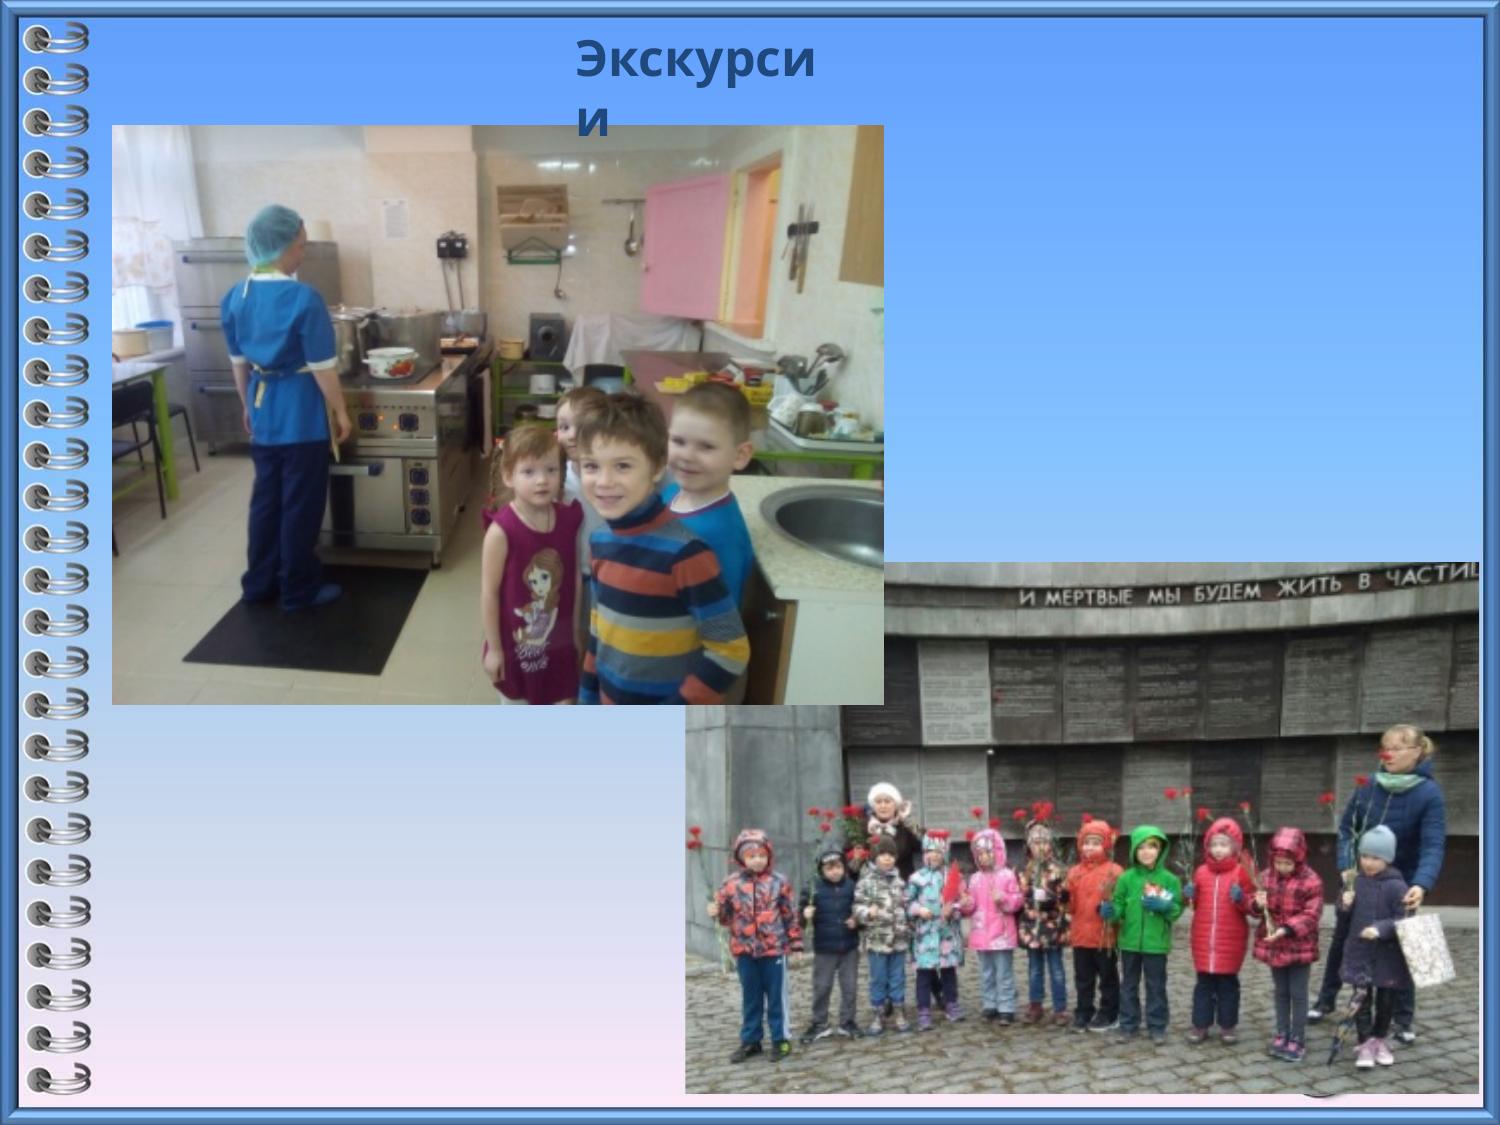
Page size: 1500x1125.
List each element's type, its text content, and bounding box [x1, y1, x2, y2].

picture [0, 0, 1500, 1125]
text_box Экскурсии [560, 19, 866, 123]
